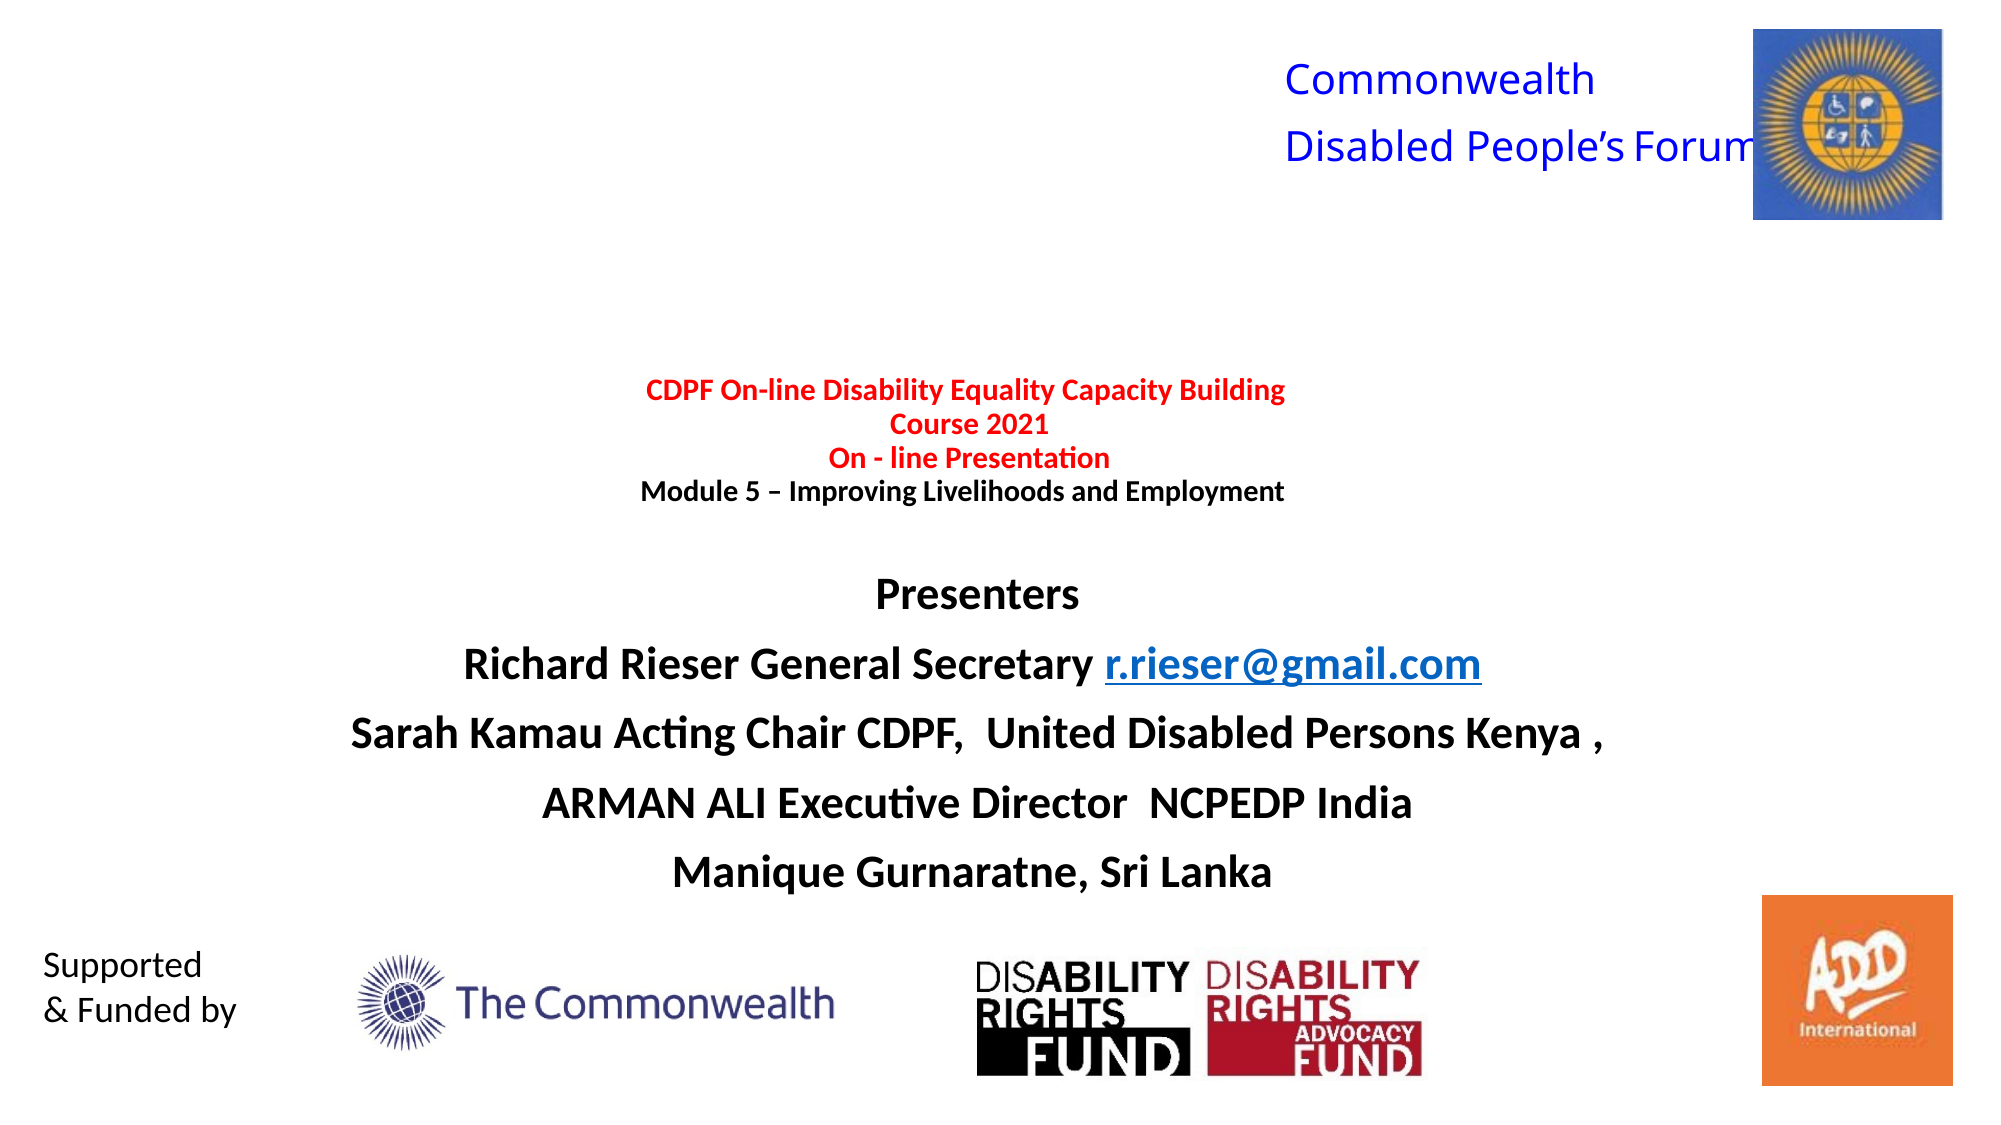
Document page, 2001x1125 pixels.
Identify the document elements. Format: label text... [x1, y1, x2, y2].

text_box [1284, 49, 1748, 154]
picture [347, 938, 846, 1066]
text_box Presenters Richard Rieser General Secretary r.rieser@gmail.com Sarah Kamau Acting Chair CDPF, United Disabled Persons Kenya , ARMAN ALI Executive Director NCPEDP India Manique Gurnaratne, Sri Lanka [236, 562, 1720, 908]
picture [1761, 895, 1953, 1086]
picture [977, 946, 1431, 1082]
text_box Supported & Funded by [28, 932, 263, 1038]
text_box CDPF On-line Disability Equality Capacity Building Course 2021 On - line Presentation Module 5 – Improving Livelihoods and Employment [219, 233, 1720, 515]
picture [1753, 29, 1944, 220]
